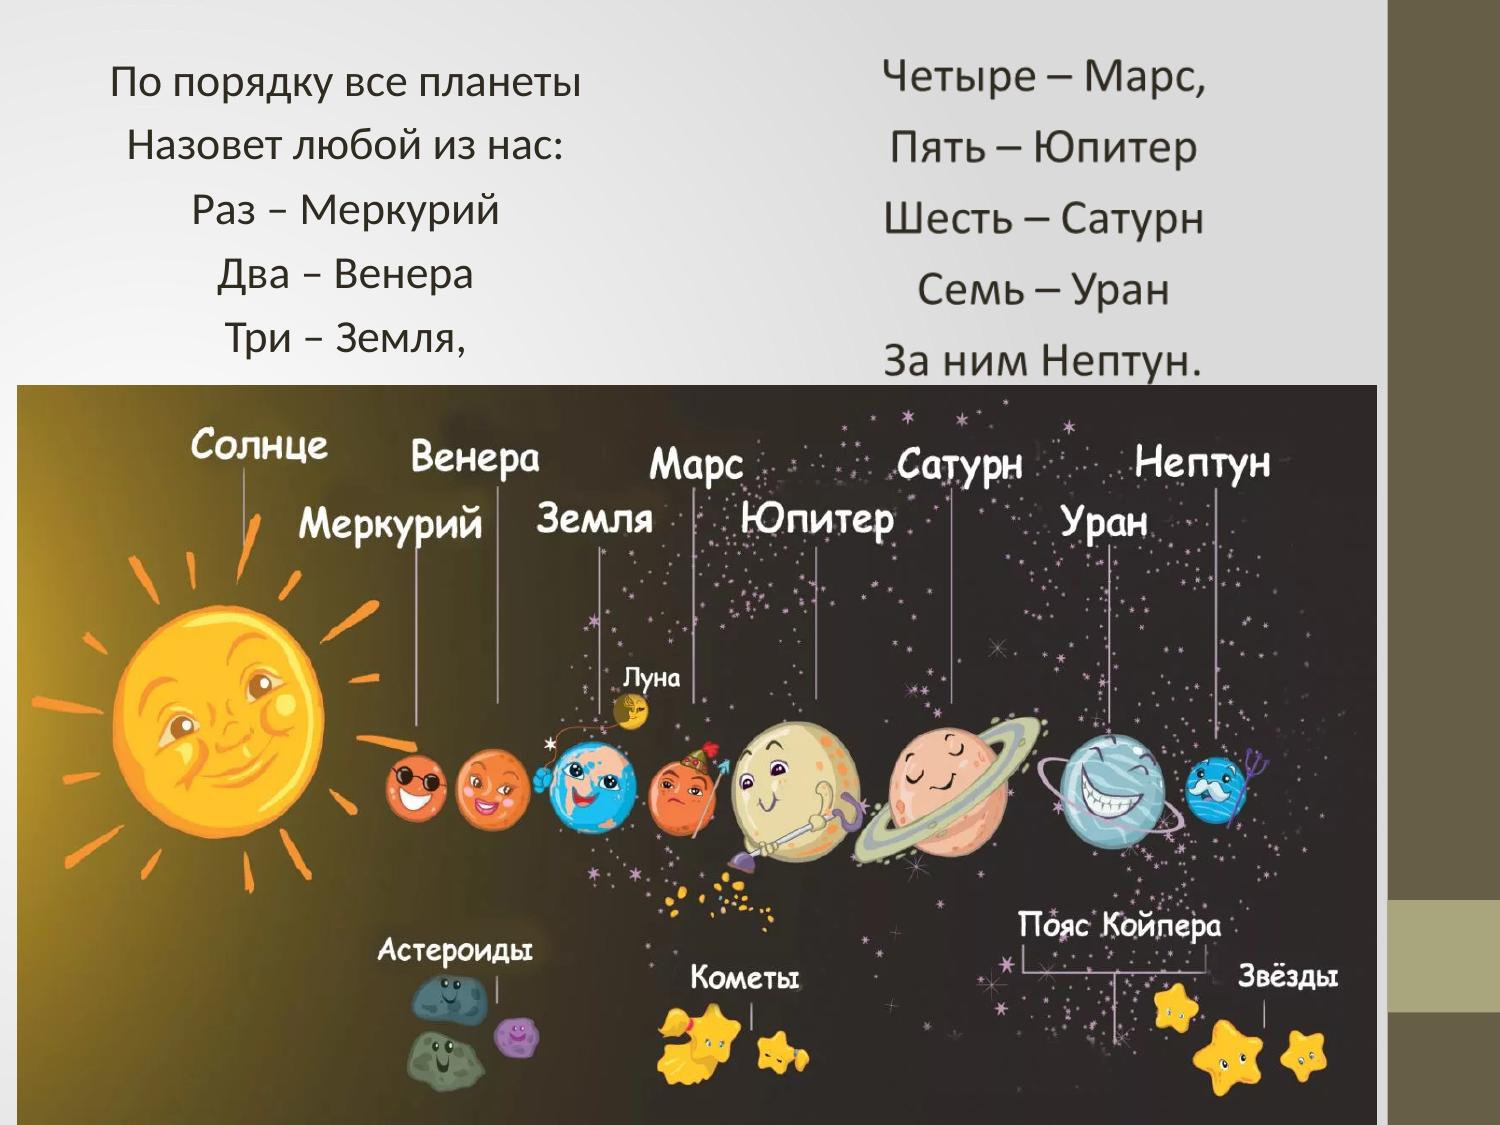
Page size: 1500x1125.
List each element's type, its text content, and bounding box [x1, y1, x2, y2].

list По порядку все планеты Назовет любой из нас: Раз – Меркурий Два – Венера Три – Земля, [41, 42, 632, 377]
picture [17, 30, 1377, 1125]
